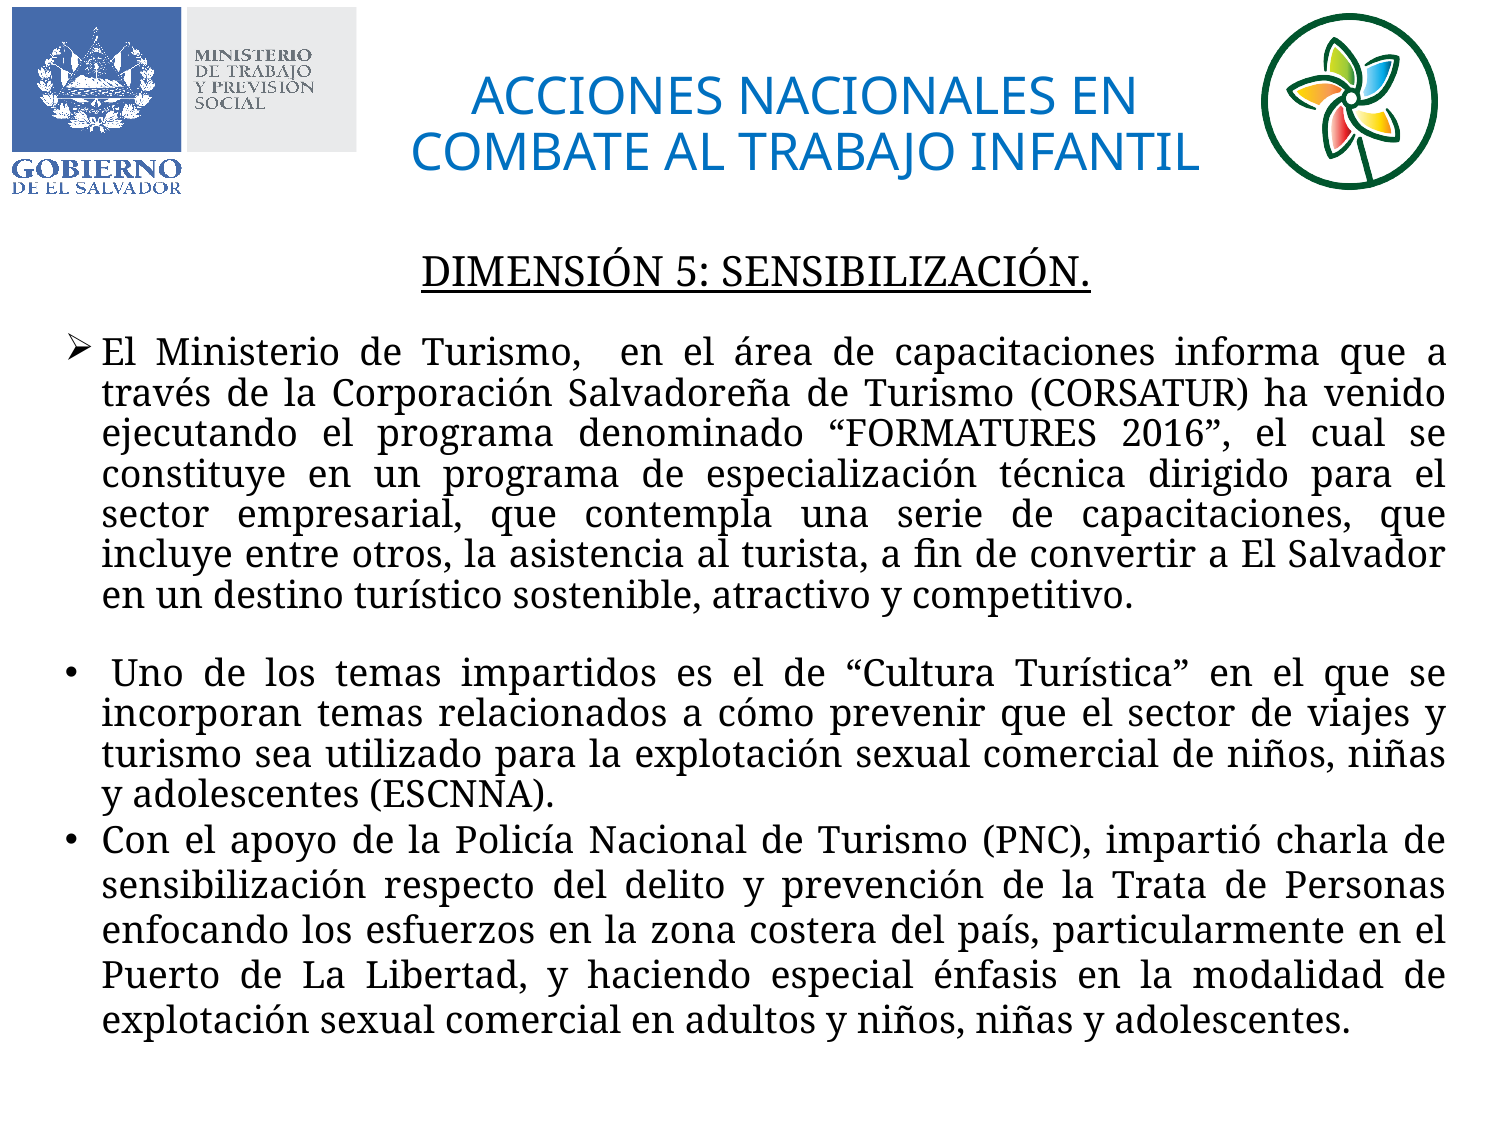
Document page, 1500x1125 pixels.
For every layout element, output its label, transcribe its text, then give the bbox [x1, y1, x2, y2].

text_box DIMENSIÓN 5: SENSIBILIZACIÓN. El Ministerio de Turismo, en el área de capacitaciones informa que a través de la Corporación Salvadoreña de Turismo (CORSATUR) ha venido ejecutando el programa denominado “FORMATURES 2016”, el cual se constituye en un programa de especialización técnica dirigido para el sector empresarial, que contempla una serie de capacitaciones, que incluye entre otros, la asistencia al turista, a fin de convertir a El Salvador en un destino turístico sostenible, atractivo y competitivo. Uno de los temas impartidos es el de “Cultura Turística” en el que se incorporan temas relacionados a cómo prevenir que el sector de viajes y turismo sea utilizado para la explotación sexual comercial de niños, niñas y adolescentes (ESCNNA). Con el apoyo de la Policía Nacional de Turismo (PNC), impartió charla de sensibilización respecto del delito y prevención de la Trata de Personas enfocando los esfuerzos en la zona costera del país, particularmente en el Puerto de La Libertad, y haciendo especial énfasis en la modalidad de explotación sexual comercial en adultos y niños, niñas y adolescentes. [49, 243, 1463, 963]
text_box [568, 340, 1375, 778]
picture [0, 0, 361, 199]
picture [1261, 13, 1438, 210]
text_box ACCIONES NACIONALES EN COMBATE AL TRABAJO INFANTIL [349, 62, 1262, 214]
